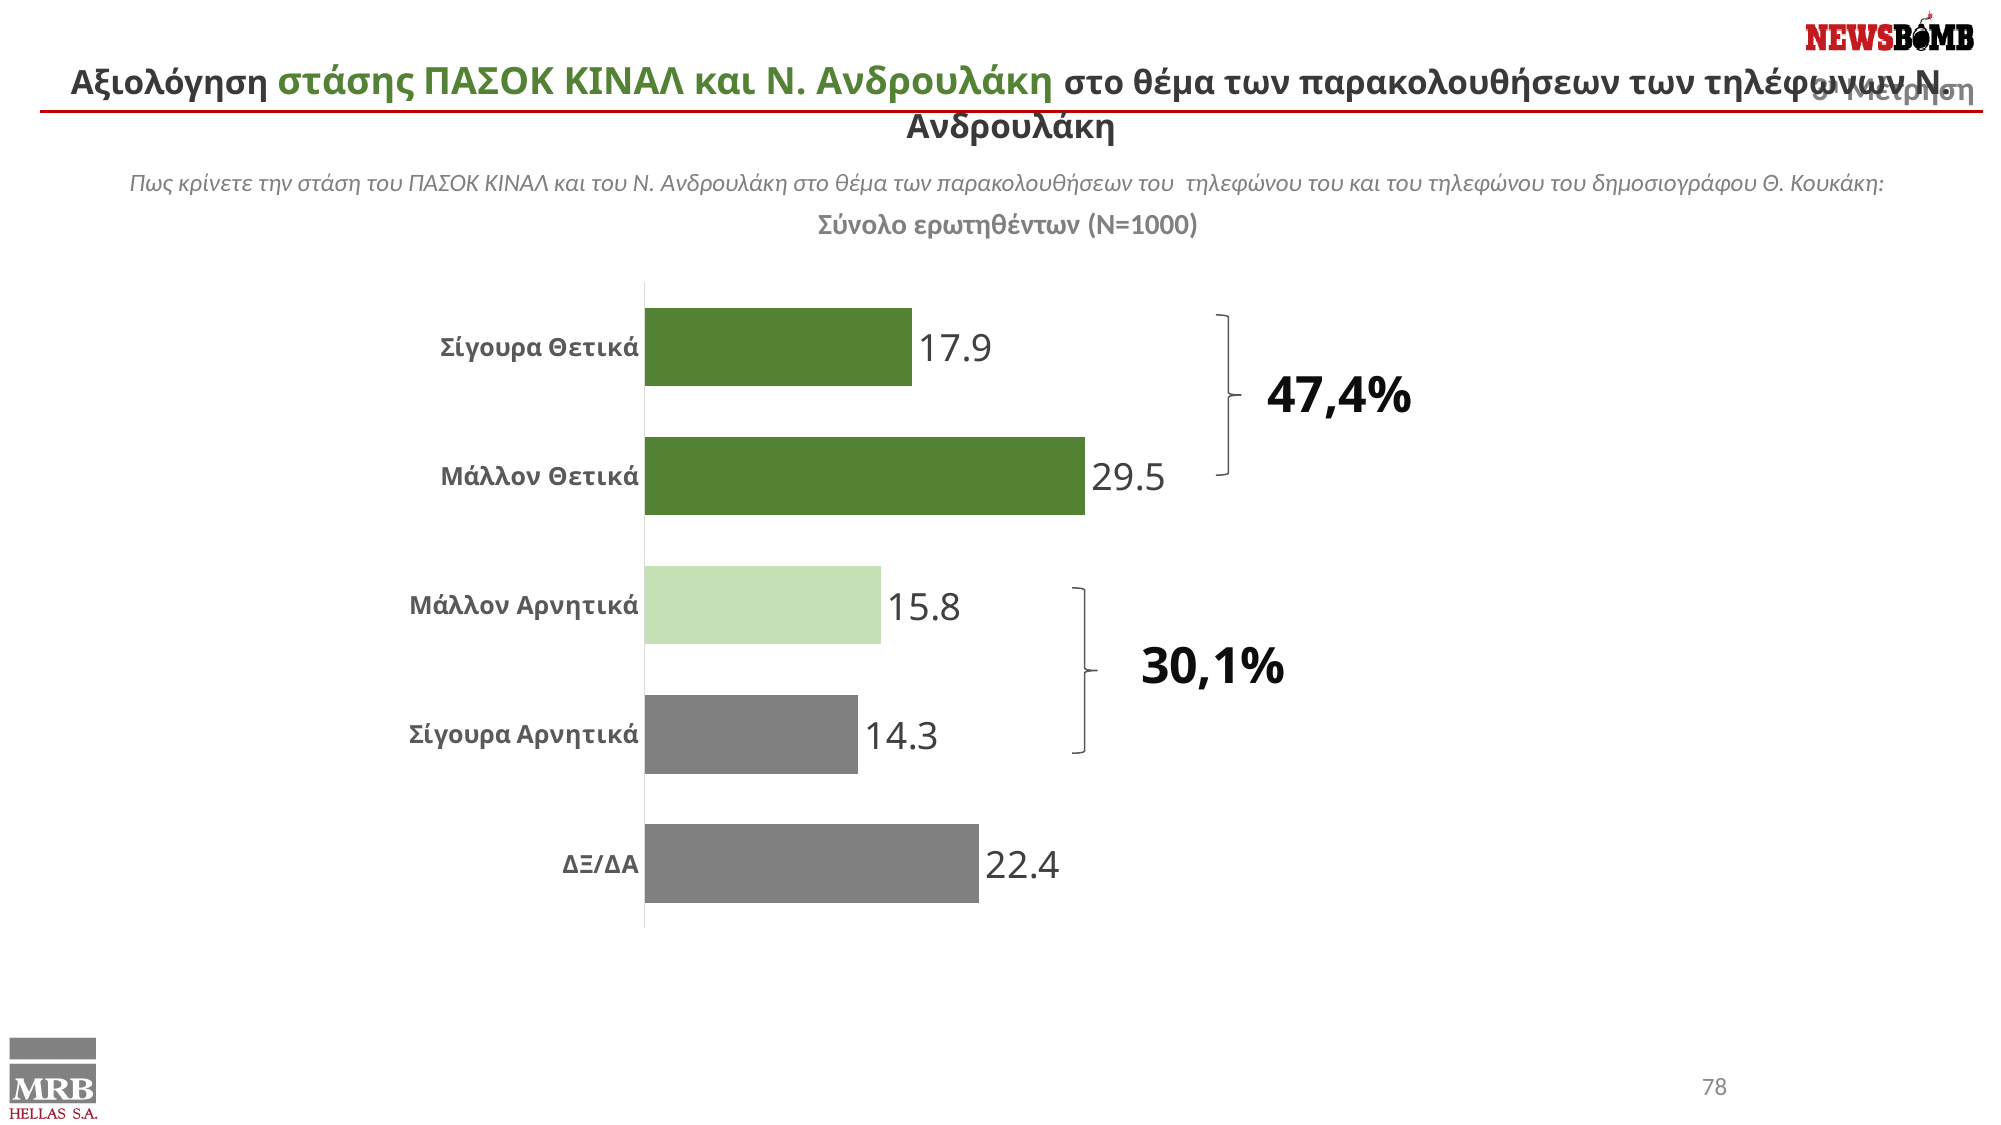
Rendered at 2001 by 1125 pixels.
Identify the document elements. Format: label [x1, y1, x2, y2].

picture [1798, 0, 1984, 62]
text_box [45, 44, 1978, 248]
slide_number [1646, 1055, 1743, 1116]
chart [132, 232, 1920, 973]
